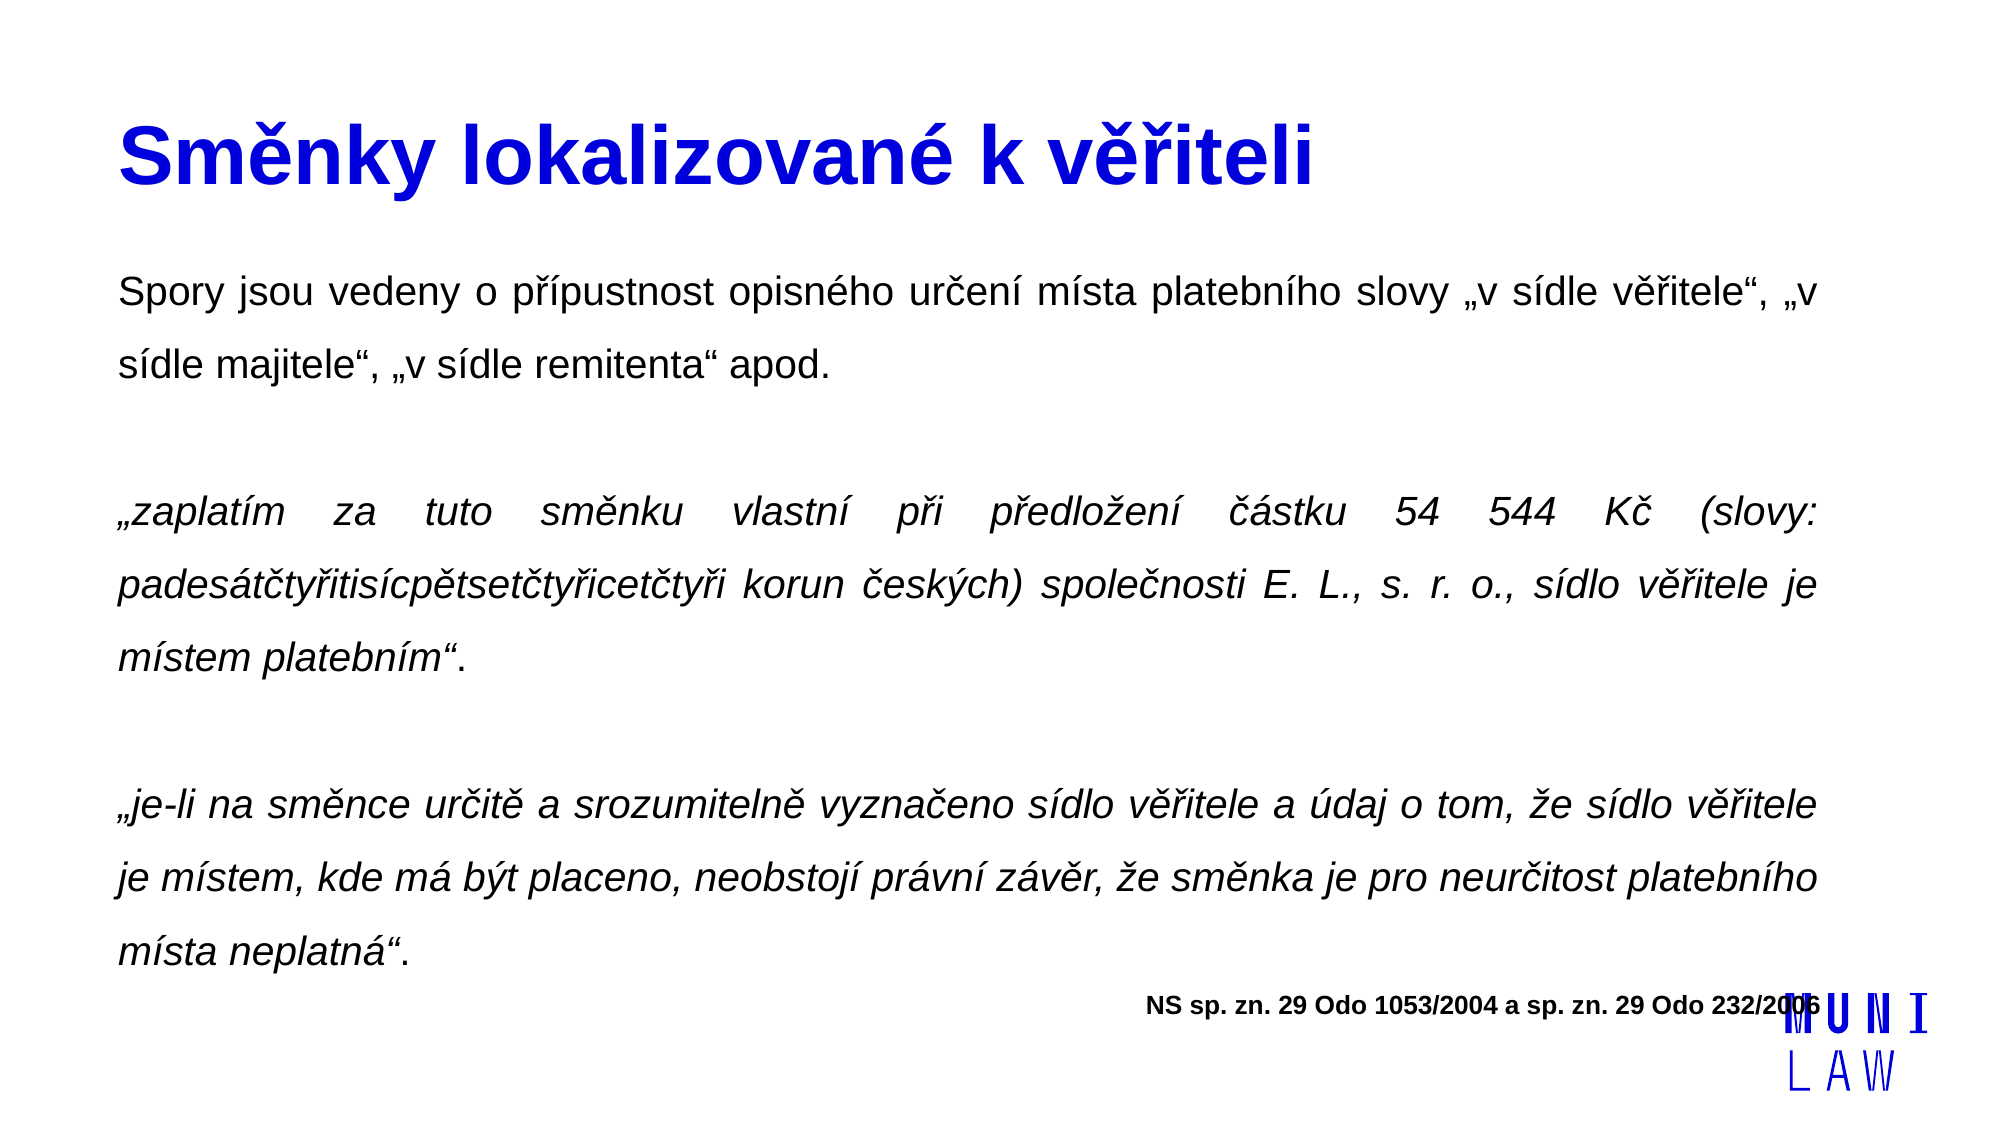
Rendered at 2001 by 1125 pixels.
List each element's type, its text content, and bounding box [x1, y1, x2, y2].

title Směnky lokalizované k věřiteli [118, 118, 1883, 193]
list Spory jsou vedeny o přípustnost opisného určení místa platebního slovy „v sídle věřitele“, „v sídle majitele“, „v sídle remitenta“ apod. „zaplatím za tuto směnku vlastní při předložení částku 54 544 Kč (slovy: padesátčtyřitisícpětsetčtyřicetčtyři korun českých) společnosti E. L., s. r. o., sídlo věřitele je místem platebním“. „je‑li na směnce určitě a srozumitelně vyznačeno sídlo věřitele a údaj o tom, že sídlo věřitele je místem, kde má být placeno, neobstojí právní závěr, že směnka je pro neurčitost platebního místa neplatná“. NS sp. zn. 29 Odo 1053/2004 a sp. zn. 29 Odo 232/2006 [118, 239, 1821, 1030]
